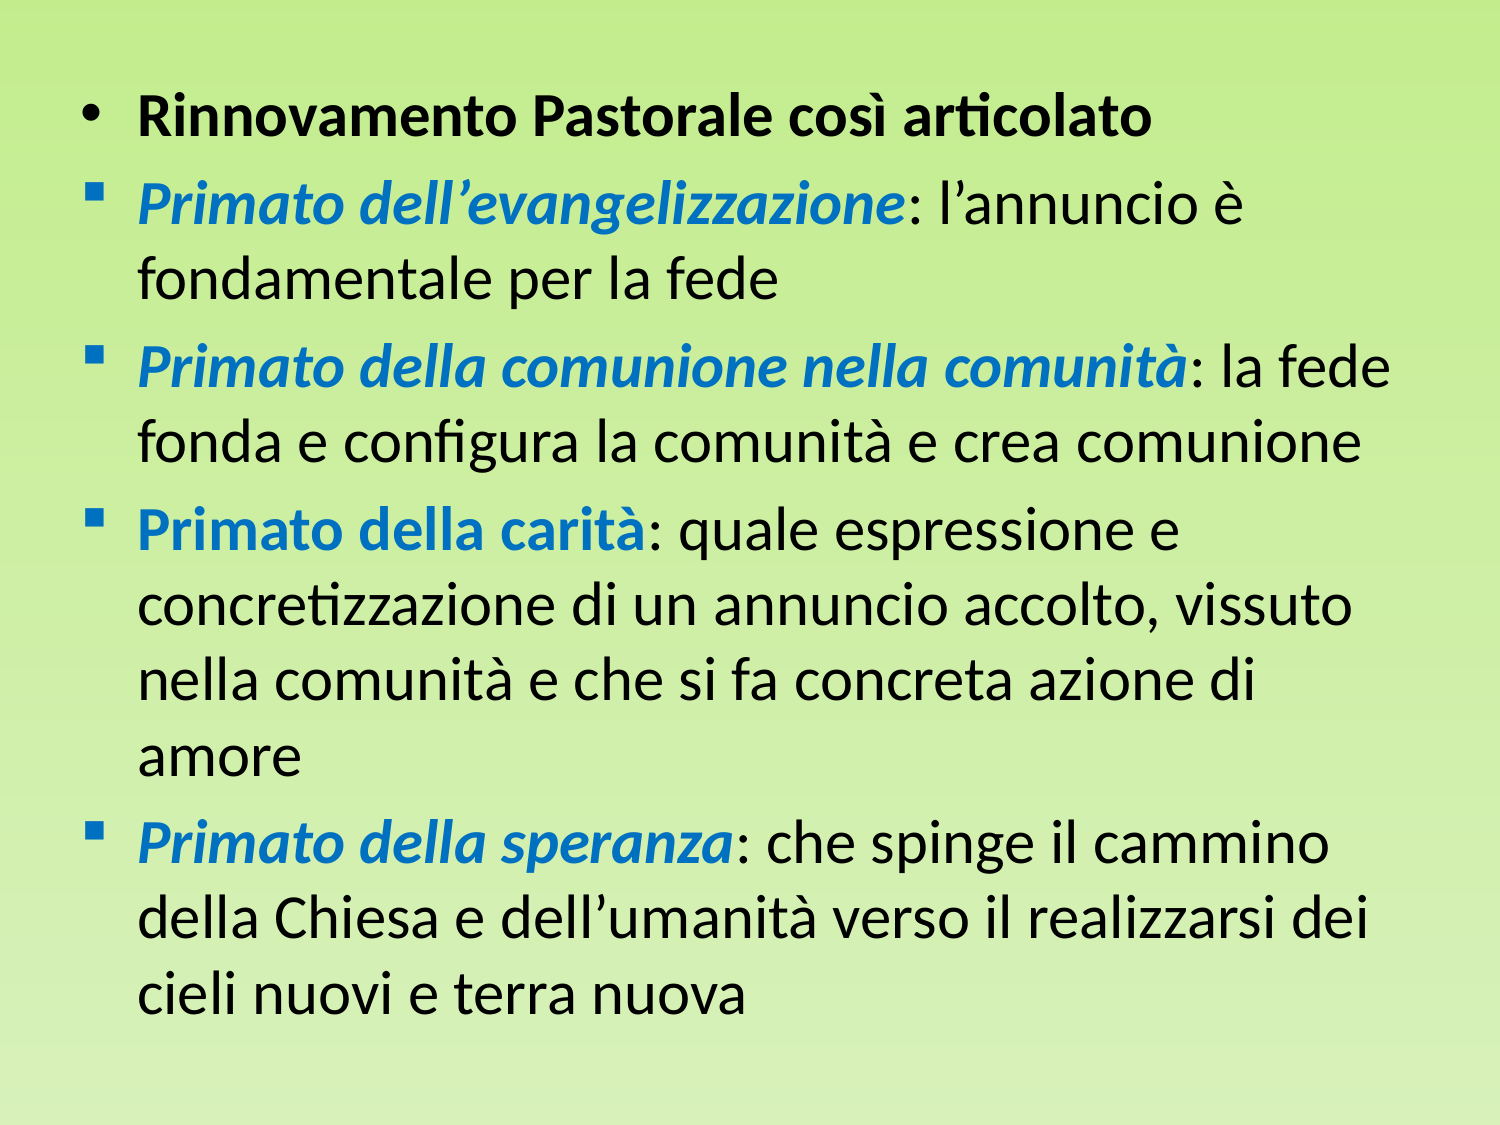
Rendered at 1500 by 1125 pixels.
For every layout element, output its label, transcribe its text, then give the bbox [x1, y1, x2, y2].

list Rinnovamento Pastorale così articolato Primato dell’evangelizzazione: l’annuncio è fondamentale per la fede Primato della comunione nella comunità: la fede fonda e configura la comunità e crea comunione Primato della carità: quale espressione e concretizzazione di un annuncio accolto, vissuto nella comunità e che si fa concreta azione di amore Primato della speranza: che spinge il cammino della Chiesa e dell’umanità verso il realizzarsi dei cieli nuovi e terra nuova [64, 66, 1415, 1047]
